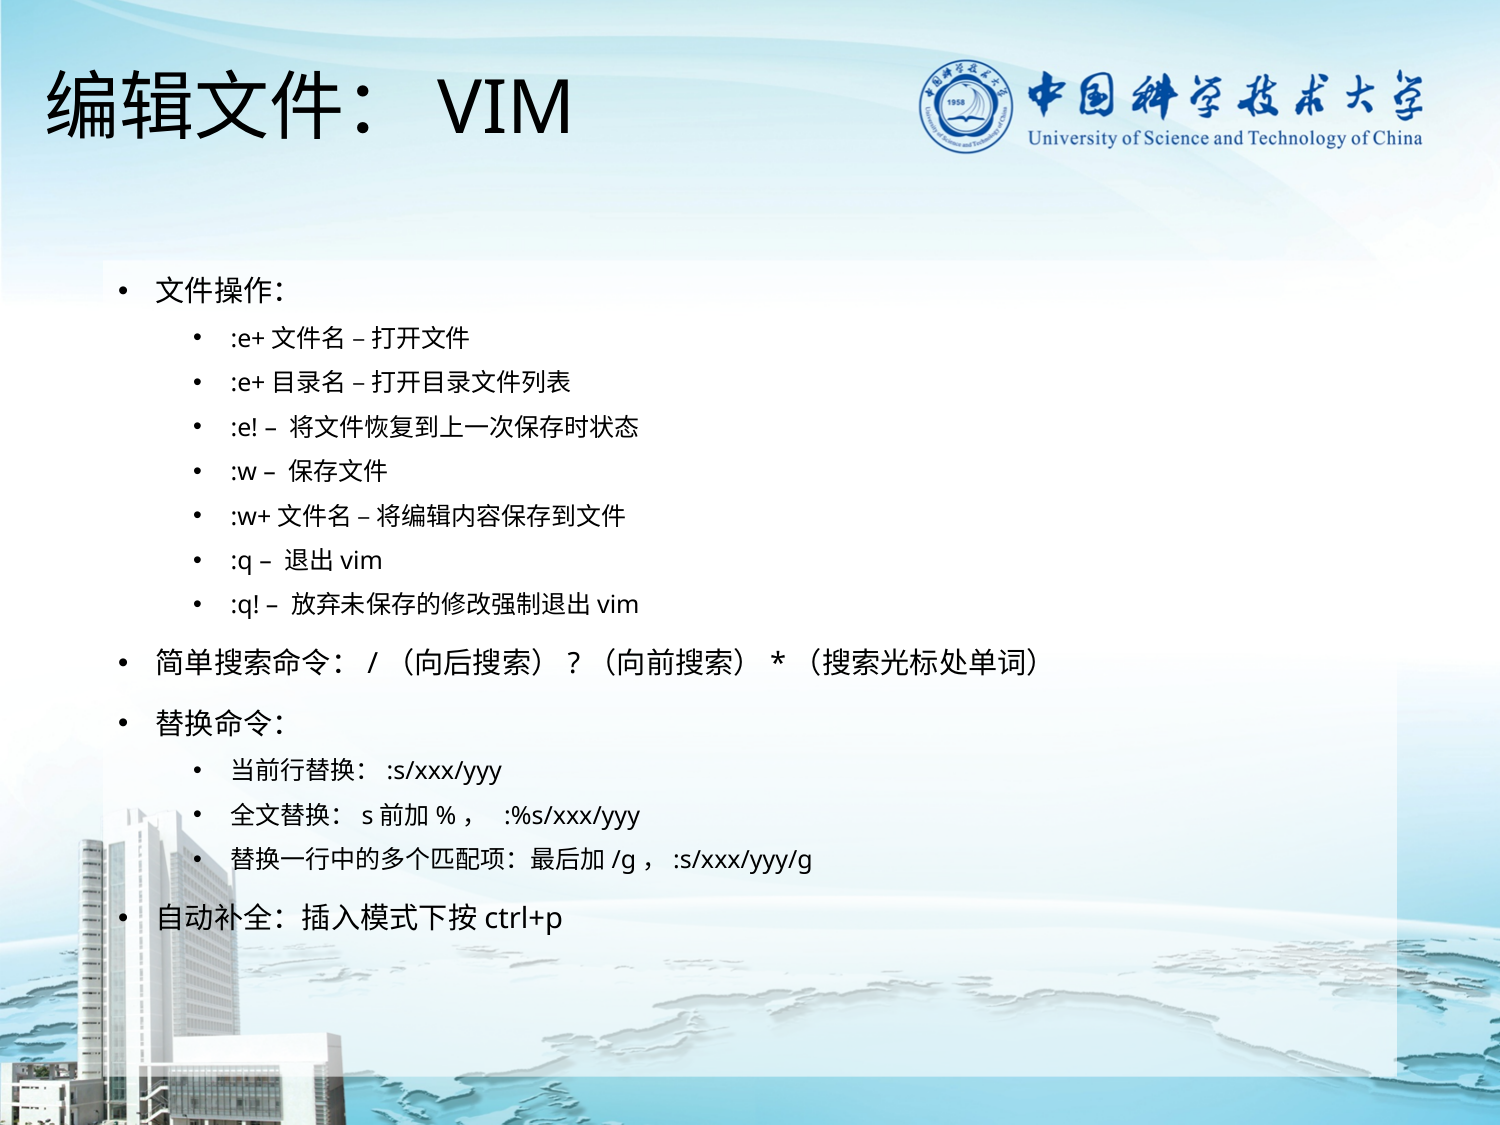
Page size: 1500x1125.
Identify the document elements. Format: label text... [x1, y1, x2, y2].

picture [0, 0, 1500, 1125]
list 文件操作： :e+文件名 – 打开文件 :e+目录名 – 打开目录文件列表 :e! – 将文件恢复到上一次保存时状态 :w – 保存文件 :w+文件名 – 将编辑内容保存到文件 :q – 退出vim :q! – 放弃未保存的修改强制退出vim 简单搜索命令：/（向后搜索）?（向前搜索）*（搜索光标处单词） 替换命令： 当前行替换：:s/xxx/yyy 全文替换：s前加%， :%s/xxx/yyy 替换一行中的多个匹配项：最后加/g，:s/xxx/yyy/g 自动补全：插入模式下按ctrl+p [103, 260, 1397, 1077]
title 编辑文件：VIM [29, 35, 975, 184]
